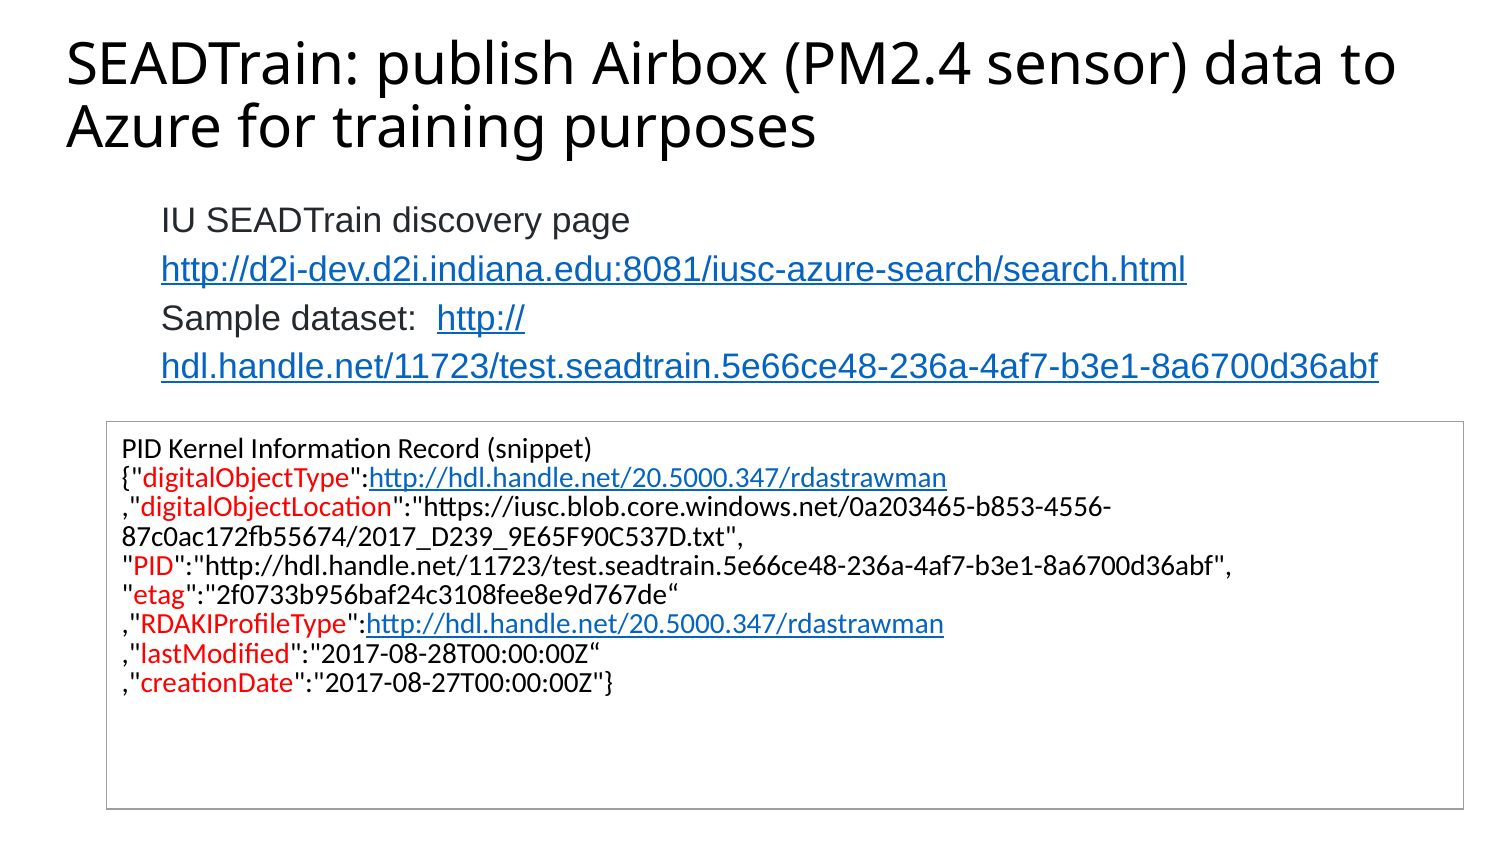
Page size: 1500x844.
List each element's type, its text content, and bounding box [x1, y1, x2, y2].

title SEADTrain: publish Airbox (PM2.4 sensor) data to Azure for training purposes [51, 72, 1449, 175]
table_header PID Kernel Information Record (snippet) {"digitalObjectType":http://hdl.handle.net/20.5000.347/rdastrawman ,"digitalObjectLocation":"https://iusc.blob.core.windows.net/0a203465-b853-4556-87c0ac172fb55674/2017_D239_9E65F90C537D.txt", "PID":"http://hdl.handle.net/11723/test.seadtrain.5e66ce48-236a-4af7-b3e1-8a6700d36abf", "etag":"2f0733b956baf24c3108fee8e9d767de“ ,"RDAKIProfileType":http://hdl.handle.net/20.5000.347/rdastrawman ,"lastModified":"2017-08-28T00:00:00Z“ ,"creationDate":"2017-08-27T00:00:00Z"} [107, 422, 1463, 808]
text_box IU SEADTrain discovery page http://d2i-dev.d2i.indiana.edu:8081/iusc-azure-search/search.html Sample dataset: http://hdl.handle.net/11723/test.seadtrain.5e66ce48-236a-4af7-b3e1-8a6700d36abf [51, 175, 1449, 396]
